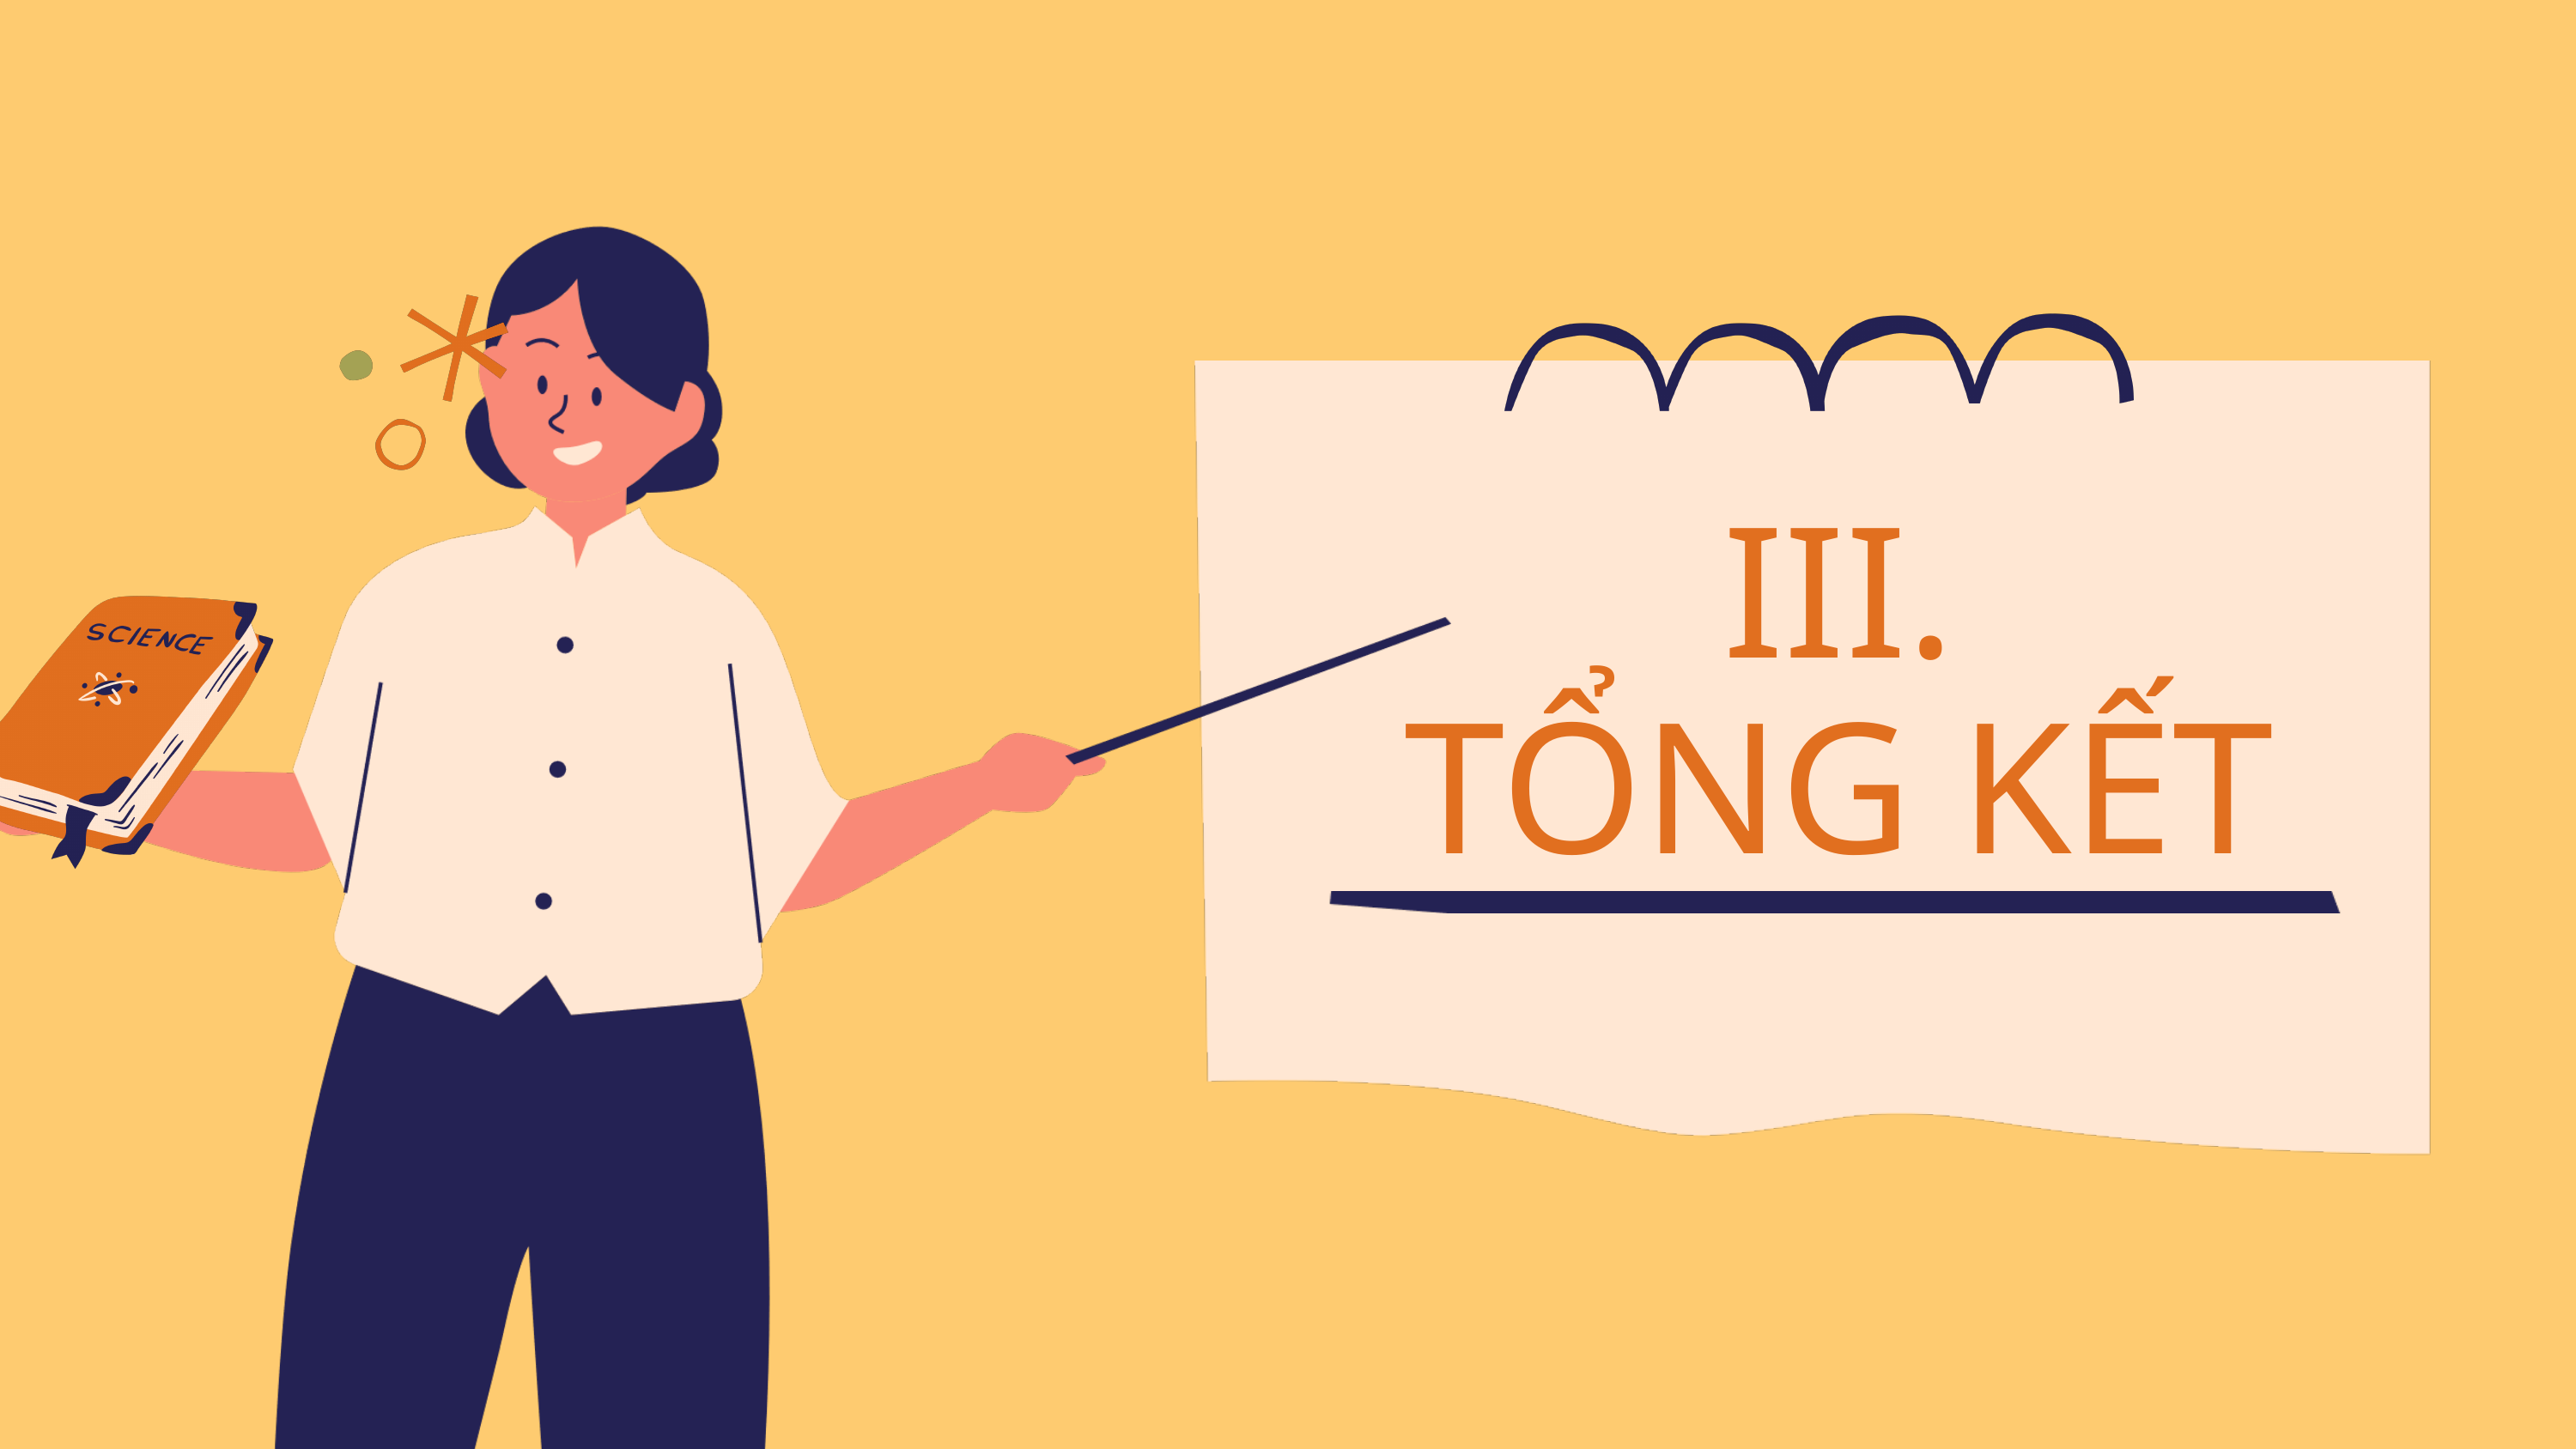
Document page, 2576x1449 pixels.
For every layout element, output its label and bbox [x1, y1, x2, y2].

text_box [338, 294, 508, 473]
picture [0, 223, 2432, 1449]
